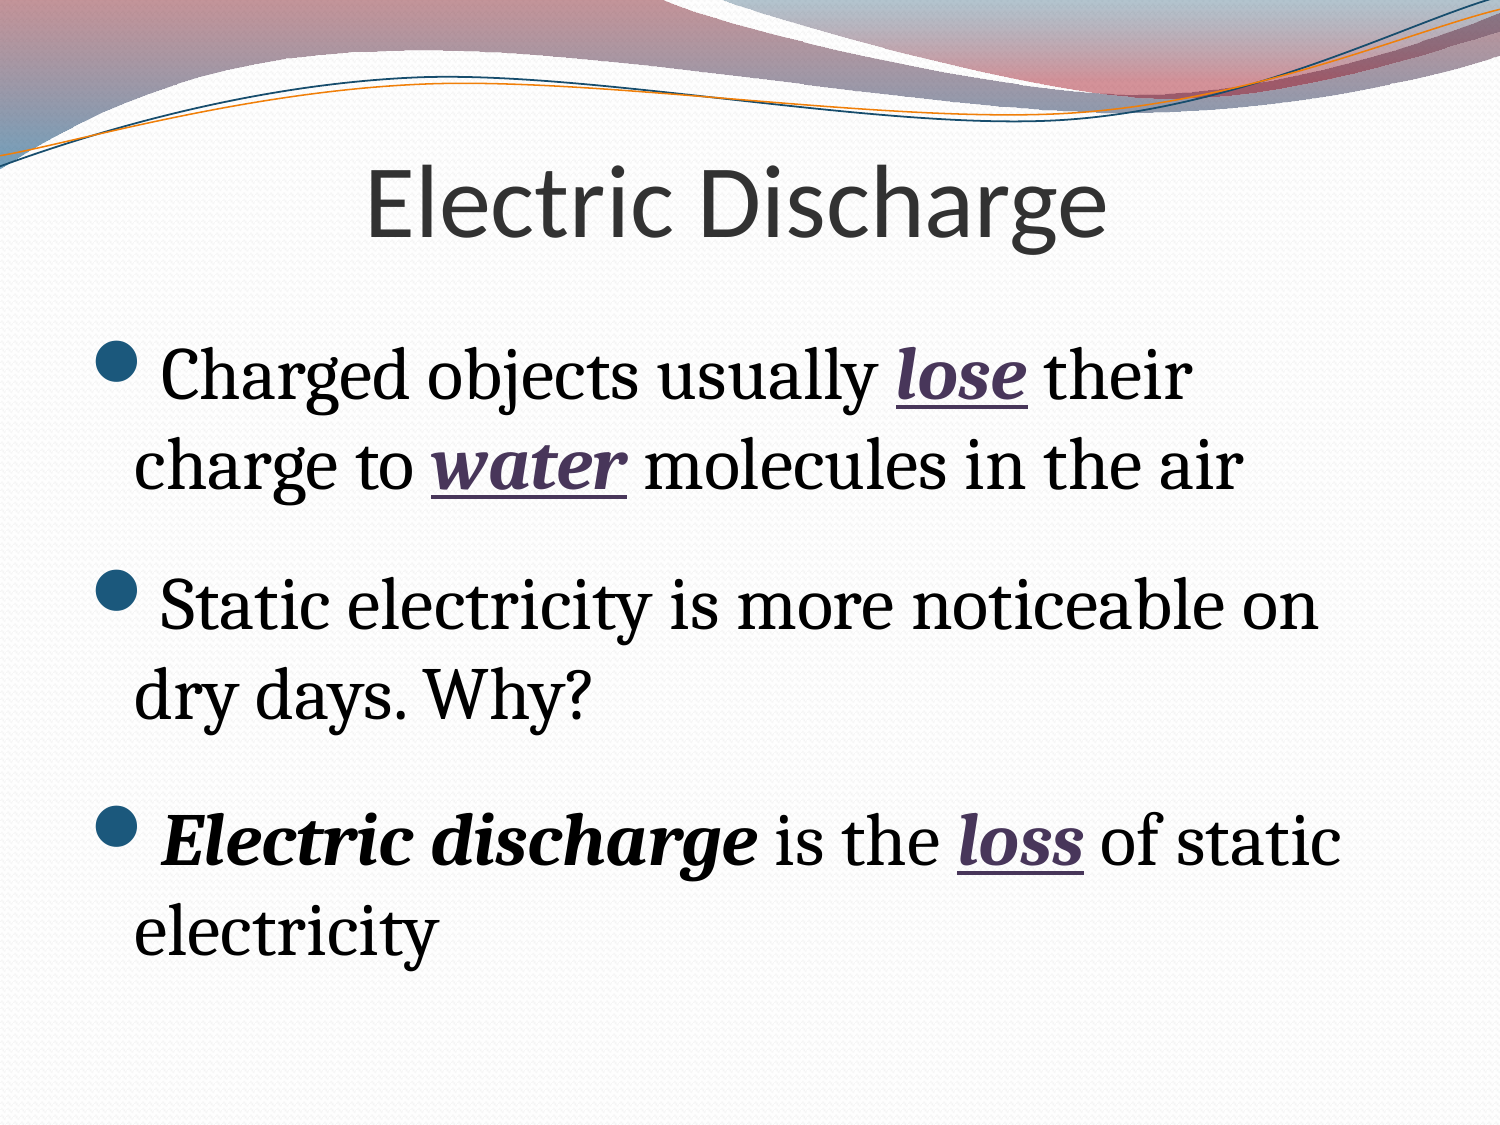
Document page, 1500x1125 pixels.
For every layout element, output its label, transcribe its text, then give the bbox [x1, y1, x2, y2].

list Charged objects usually lose their charge to water molecules in the air Static electricity is more noticeable on dry days. Why? Electric discharge is the loss of static electricity [75, 317, 1425, 1038]
title Electric Discharge [99, 133, 1375, 259]
